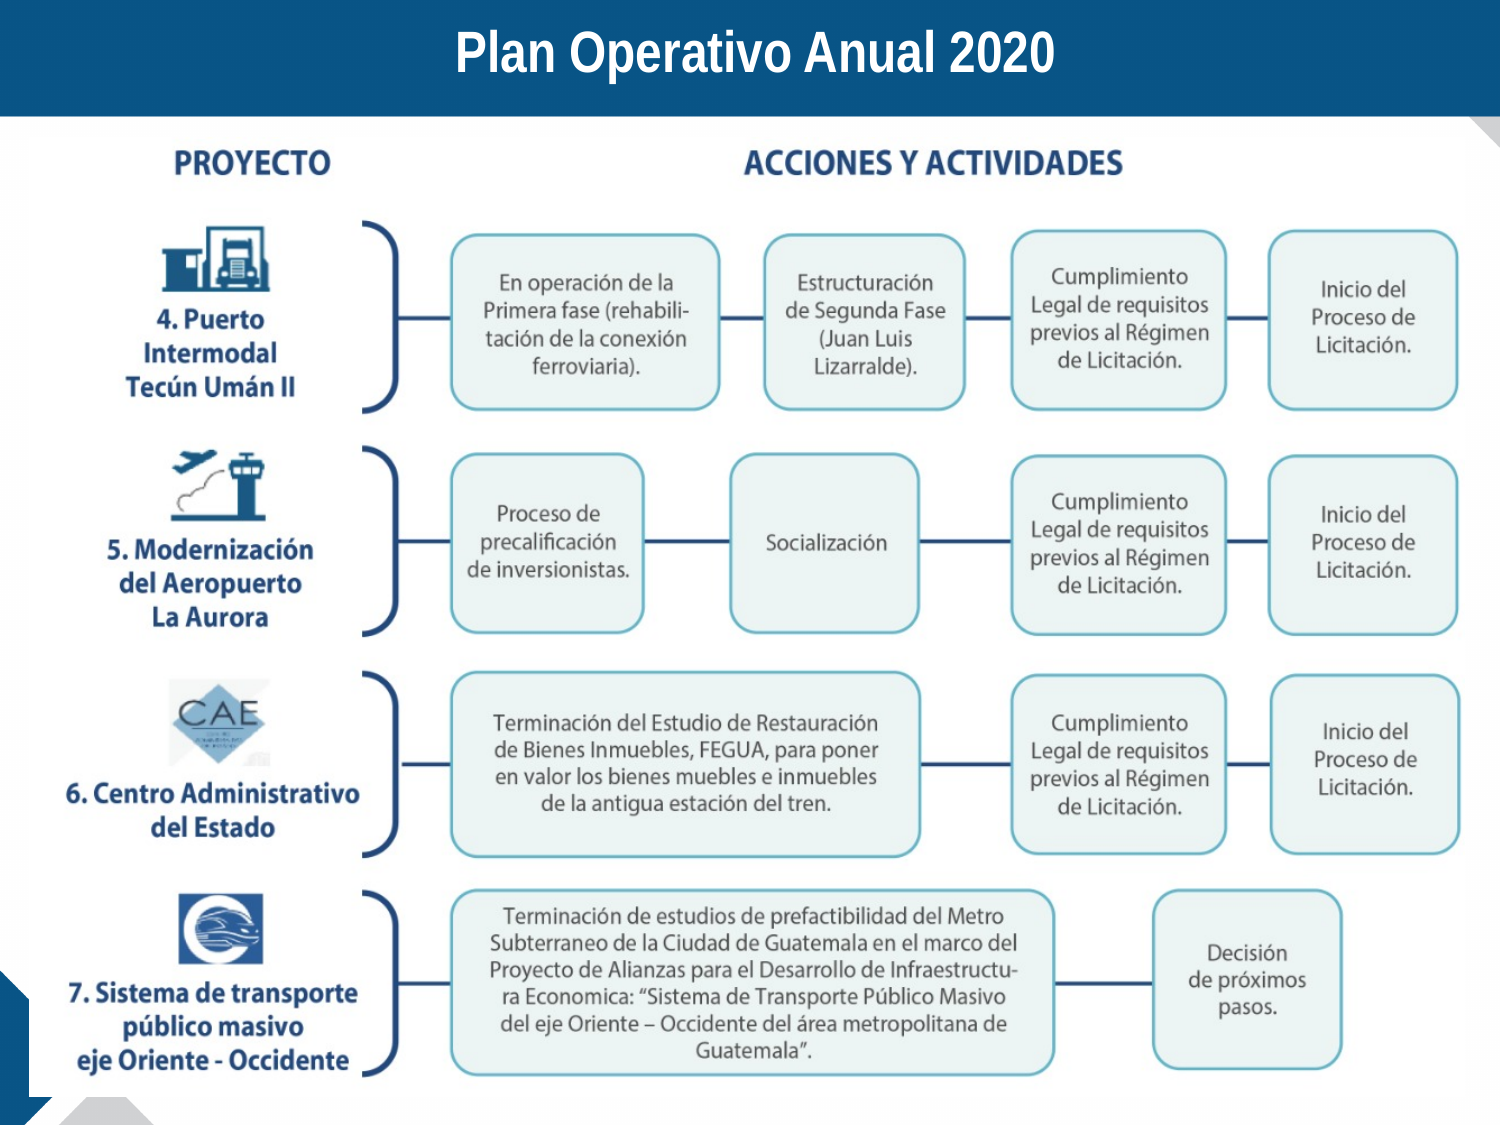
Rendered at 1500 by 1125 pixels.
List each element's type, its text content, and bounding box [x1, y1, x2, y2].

text_box Plan Operativo Anual 2020 [41, 7, 1471, 138]
picture [0, 0, 1500, 1125]
